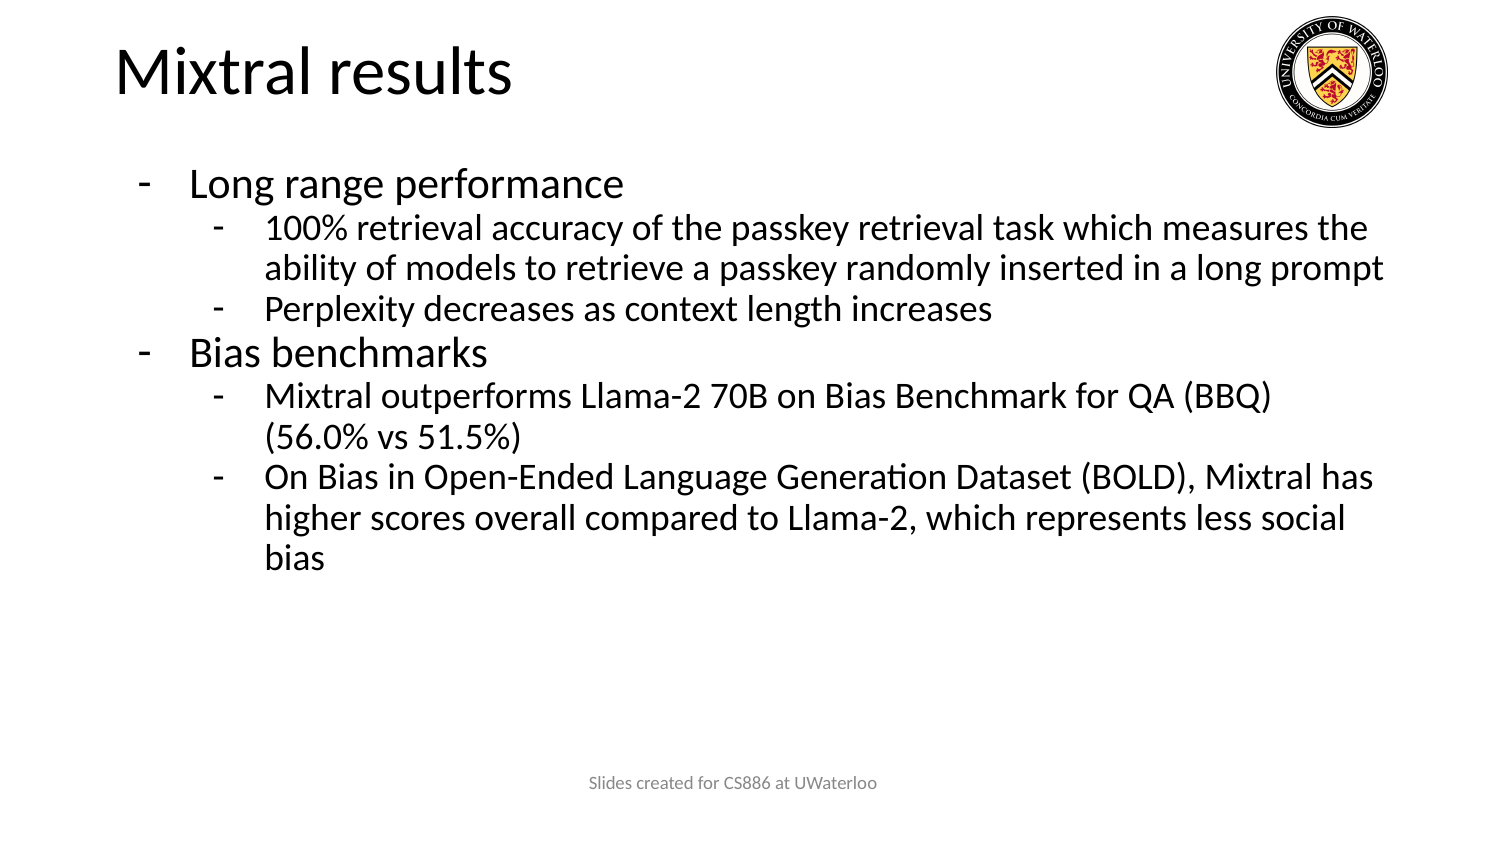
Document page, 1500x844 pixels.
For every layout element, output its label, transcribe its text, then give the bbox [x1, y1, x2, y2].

title Mixtral results [103, 16, 1397, 128]
list Long range performance 100% retrieval accuracy of the passkey retrieval task which measures the ability of models to retrieve a passkey randomly inserted in a long prompt Perplexity decreases as context length increases Bias benchmarks Mixtral outperforms Llama-2 70B on Bias Benchmark for QA (BBQ) (56.0% vs 51.5%) On Bias in Open-Ended Language Generation Dataset (BOLD), Mixtral has higher scores overall compared to Llama-2, which represents less social bias [103, 155, 1397, 760]
text_box Slides created for CS886 at UWaterloo [486, 759, 979, 806]
